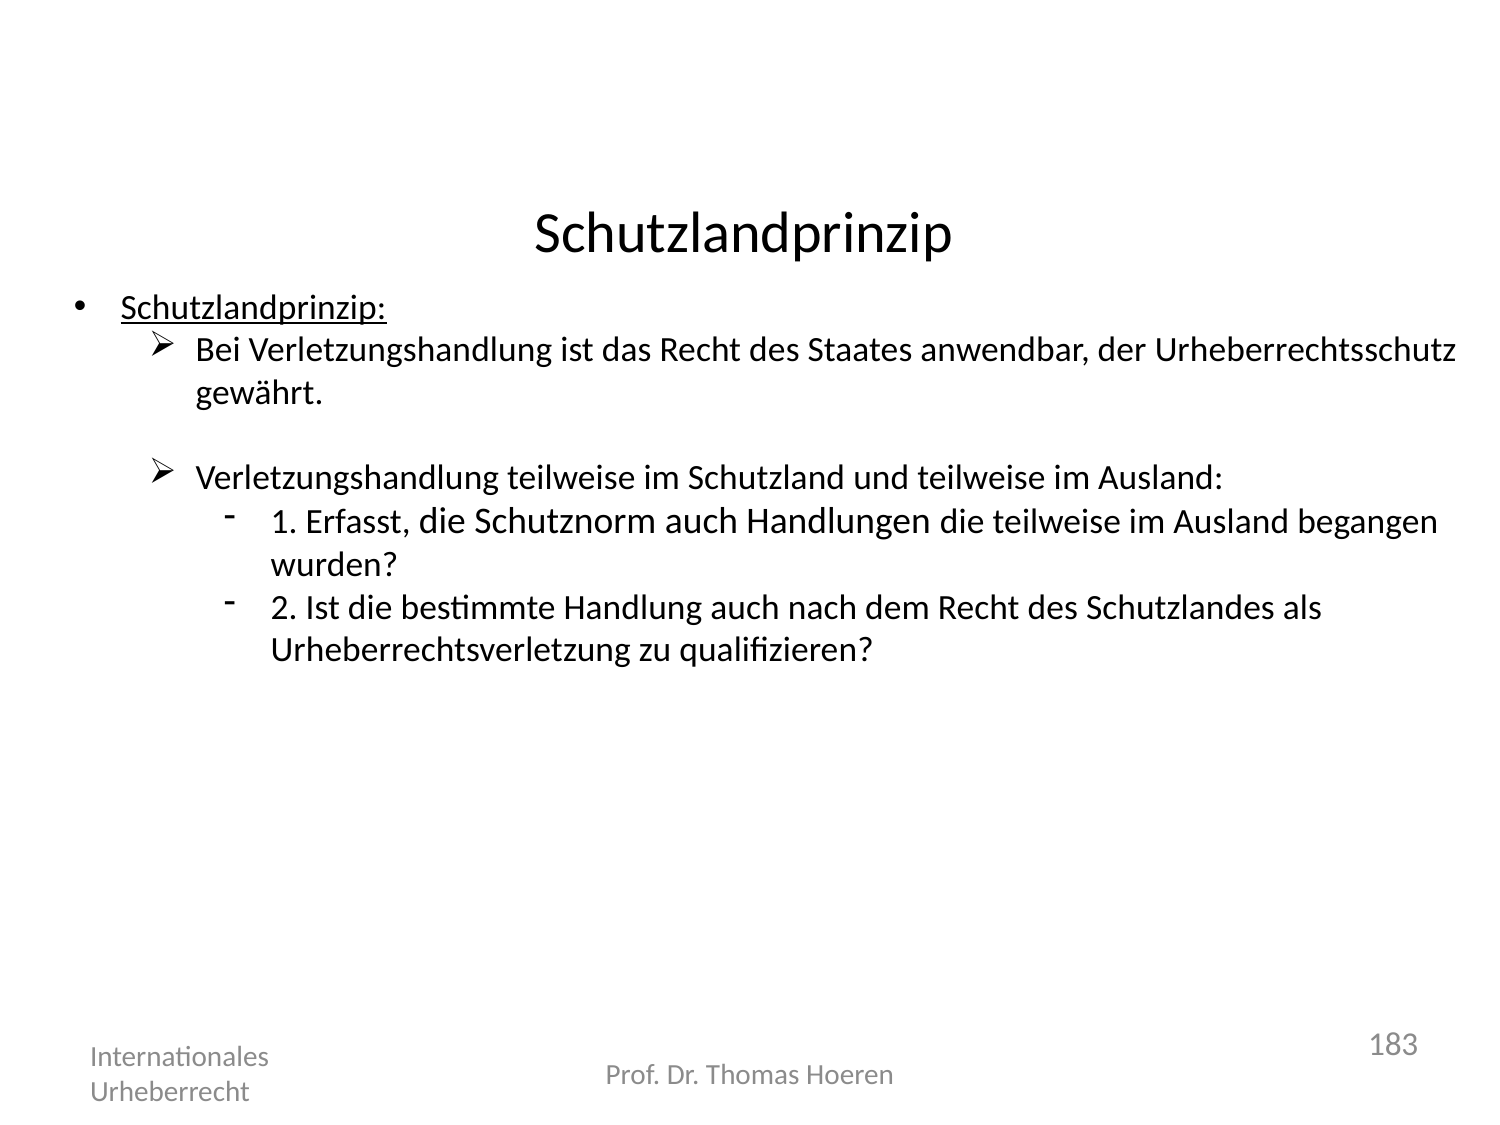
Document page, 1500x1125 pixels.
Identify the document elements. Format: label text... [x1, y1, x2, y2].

slide_number 183 [1322, 1012, 1441, 1072]
slide_number Internationales Urheberrecht [75, 1042, 425, 1103]
text_box Schutzlandprinzip: Bei Verletzungshandlung ist das Recht des Staates anwendbar, der Urheberrechtsschutz gewährt. Verletzungshandlung teilweise im Schutzland und teilweise im Ausland: 1. Erfasst, die Schutznorm auch Handlungen die teilweise im Ausland begangen wurden? 2. Ist die bestimmte Handlung auch nach dem Recht des Schutzlandes als Urheberrechtsverletzung zu qualifizieren? [59, 276, 1477, 804]
title Schutzlandprinzip [59, 181, 1442, 276]
footer Prof. Dr. Thomas Hoeren [512, 1042, 988, 1103]
